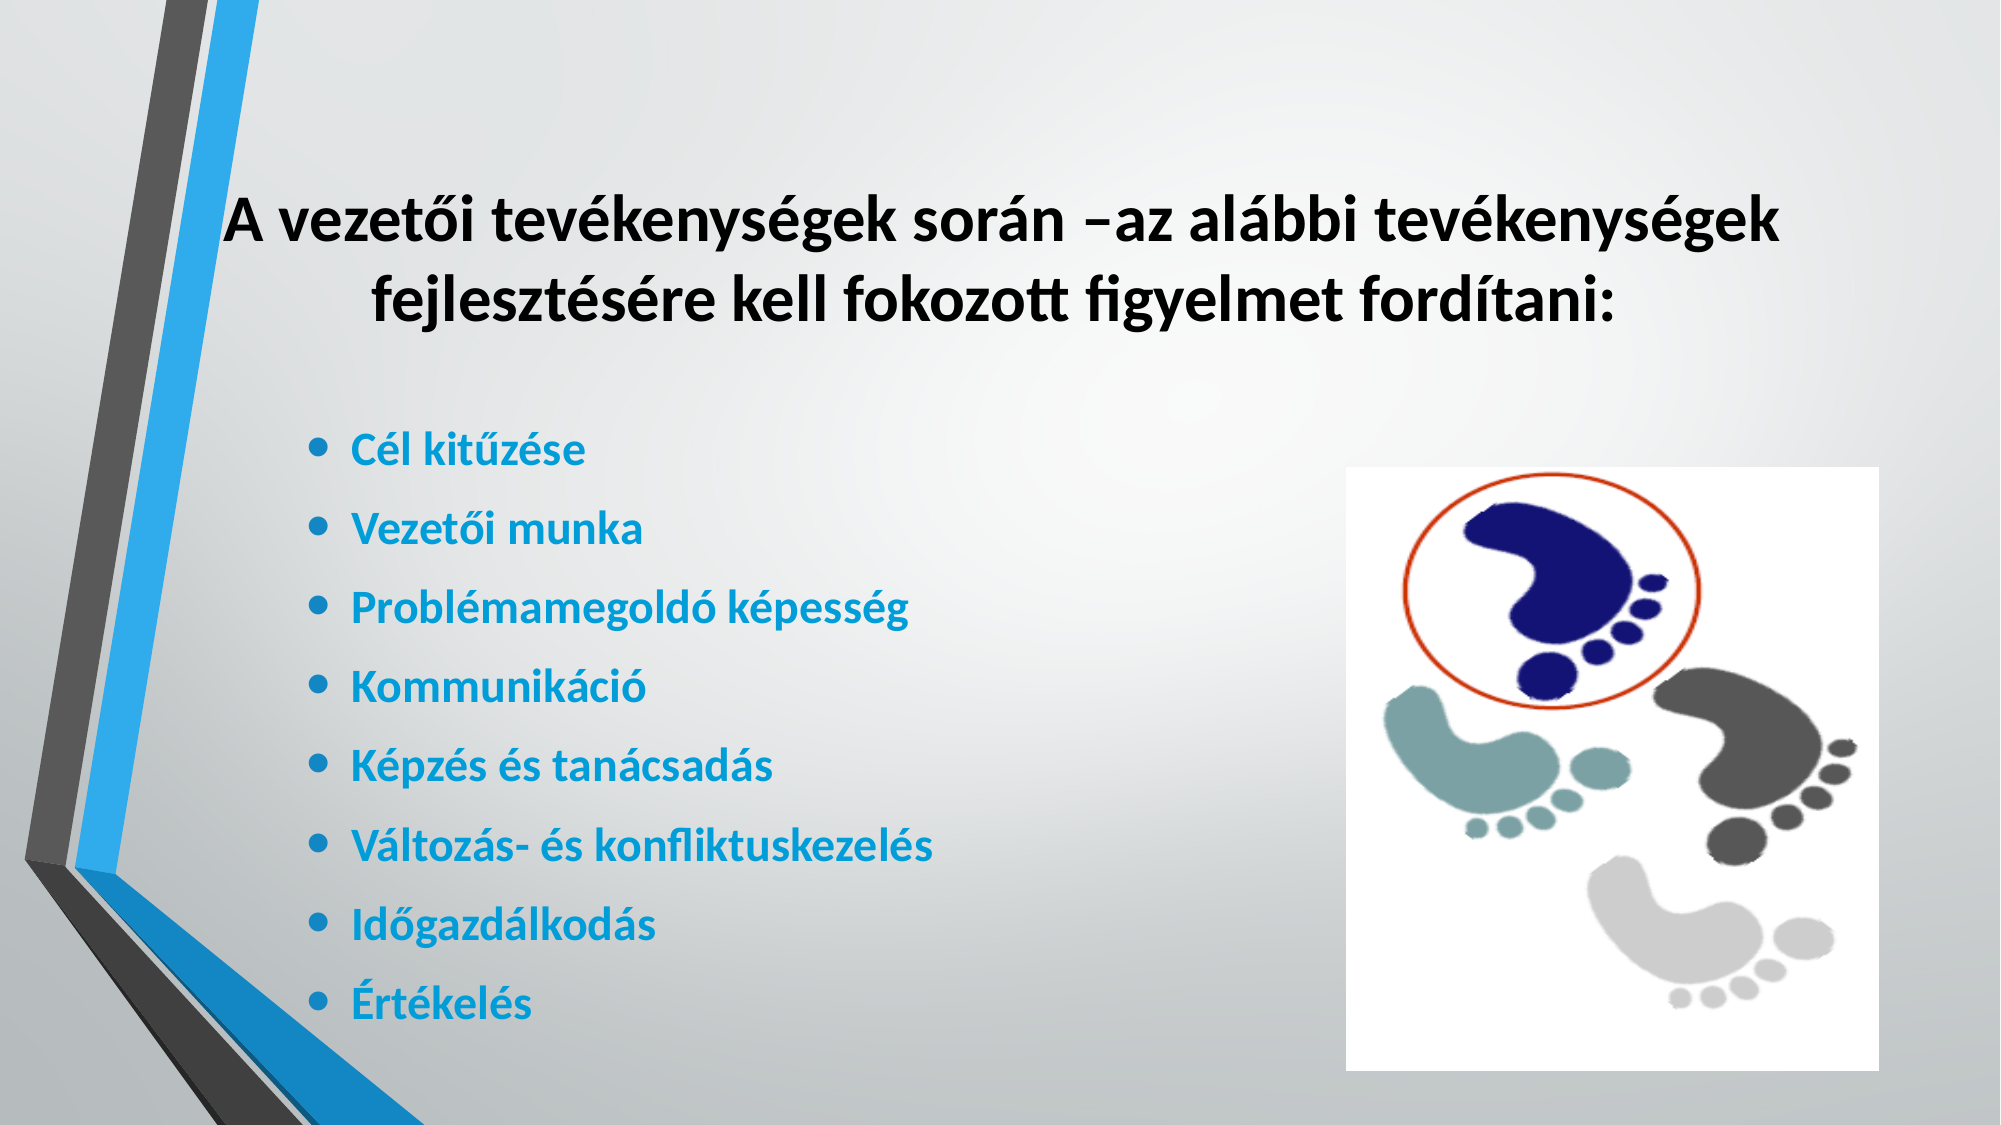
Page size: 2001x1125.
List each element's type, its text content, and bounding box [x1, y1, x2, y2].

list Cél kitűzése Vezetői munka Problémamegoldó képesség Kommunikáció Képzés és tanácsadás Változás- és konfliktuskezelés Időgazdálkodás Értékelés [291, 408, 1900, 1038]
title A vezetői tevékenységek során –az alábbi tevékenységek fejlesztésére kell fokozott figyelmet fordítani: [102, 160, 1903, 349]
picture [1346, 467, 1879, 1072]
